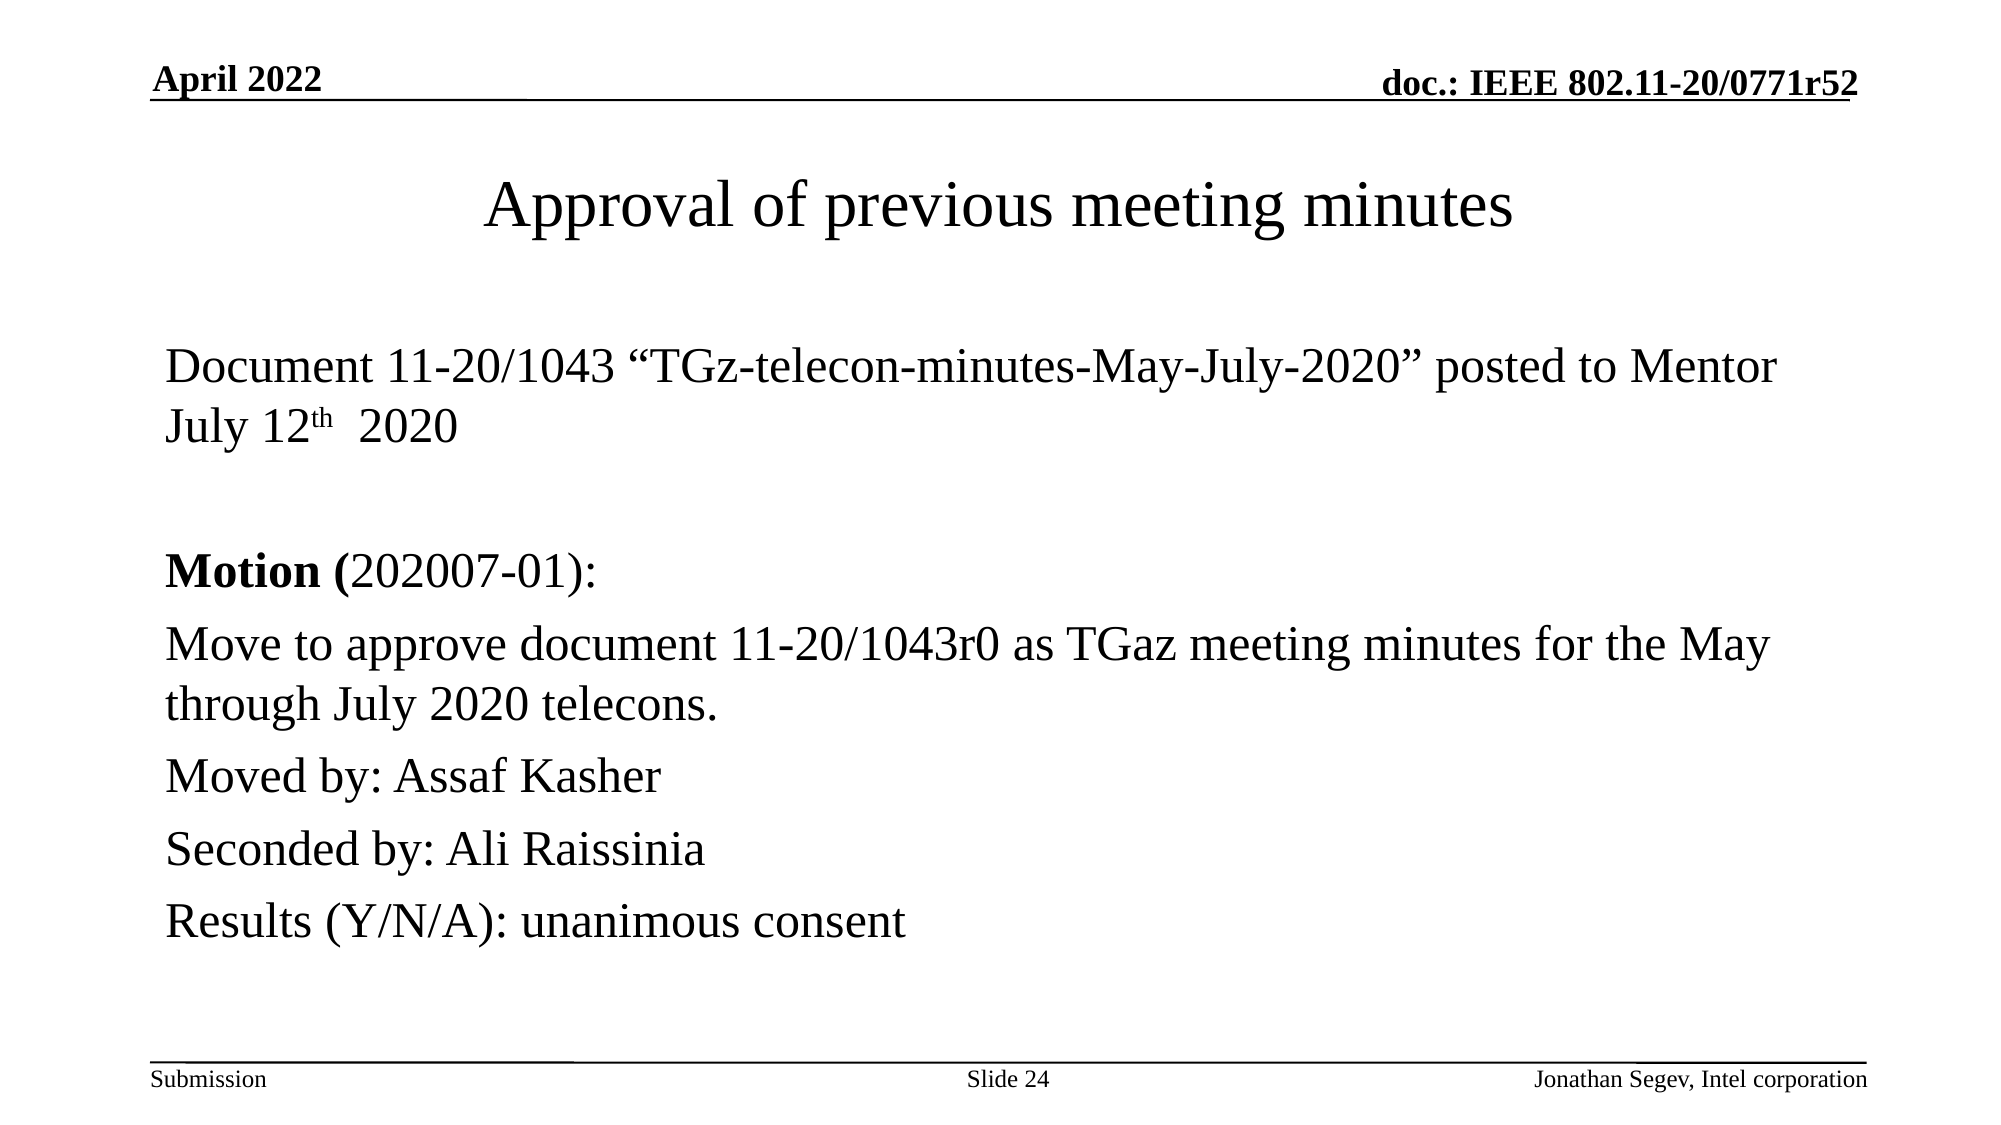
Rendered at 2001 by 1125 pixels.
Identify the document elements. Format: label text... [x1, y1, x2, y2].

title Approval of previous meeting minutes [149, 112, 1850, 288]
footer Jonathan Segev, Intel corporation [1171, 1061, 1869, 1093]
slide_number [152, 54, 563, 100]
slide_number Slide 24 [950, 1061, 1067, 1123]
list Document 11-20/1043 “TGz-telecon-minutes-May-July-2020” posted to Mentor July 12th 2020 Motion (202007-01): Move to approve document 11-20/1043r0 as TGaz meeting minutes for the May through July 2020 telecons. Moved by: Assaf Kasher Seconded by: Ali Raissinia Results (Y/N/A): unanimous consent [149, 324, 1850, 1000]
